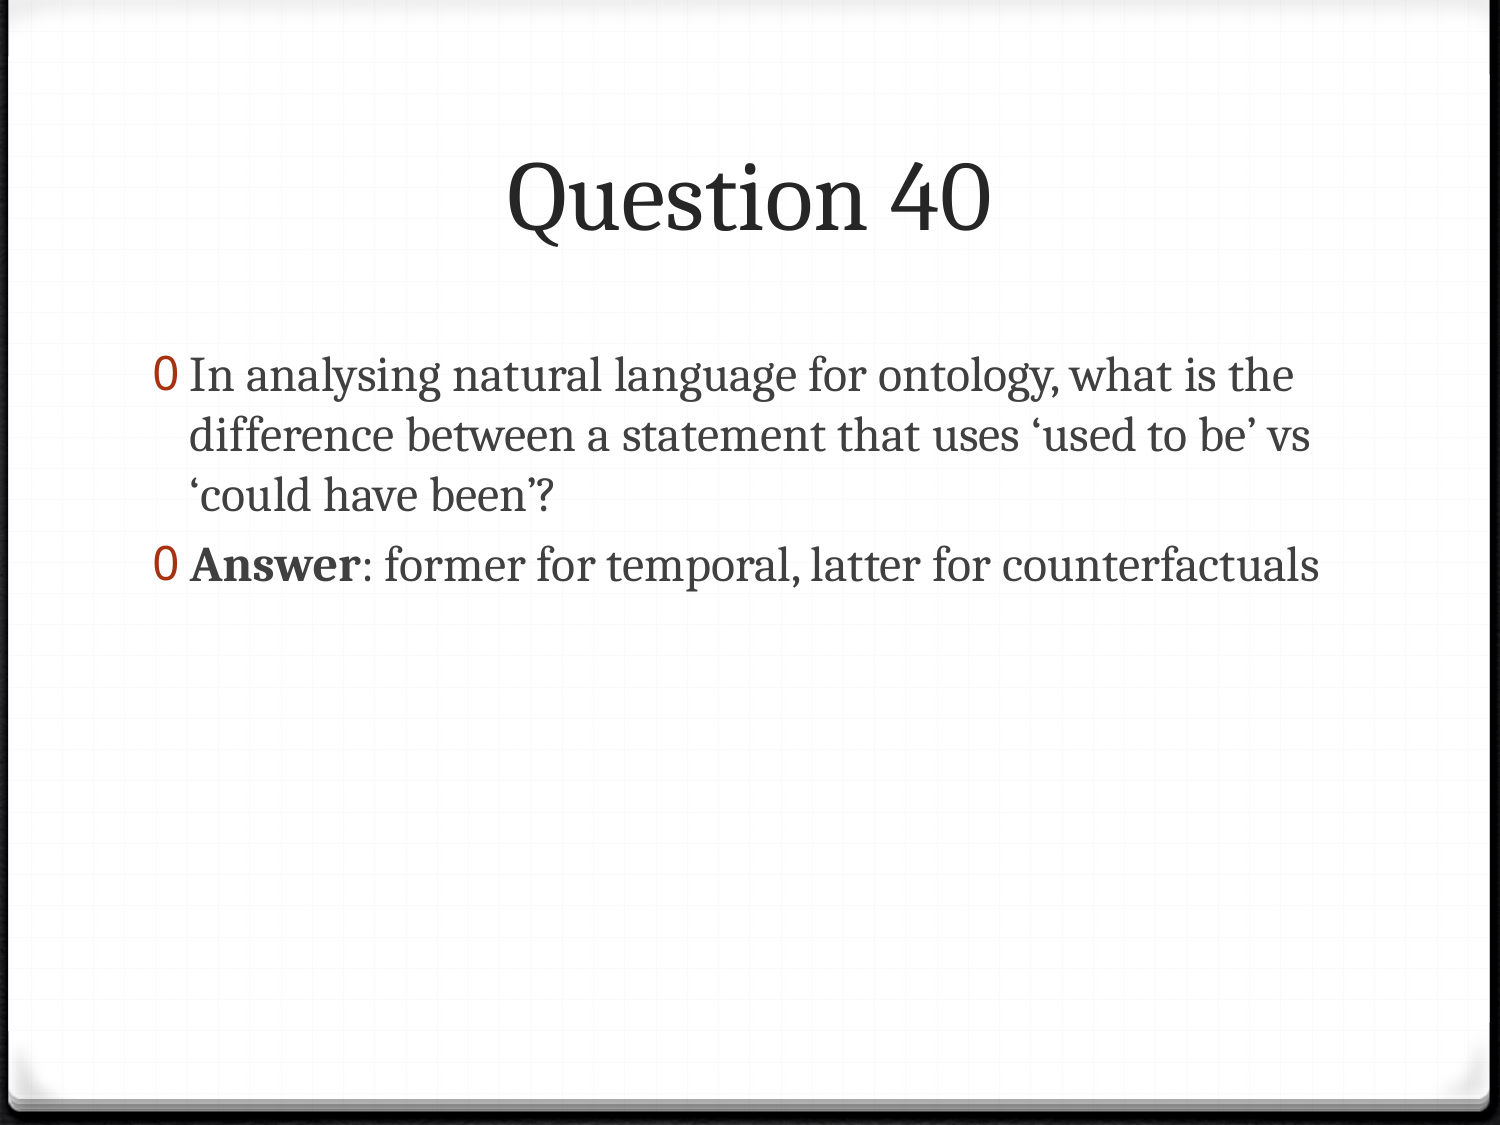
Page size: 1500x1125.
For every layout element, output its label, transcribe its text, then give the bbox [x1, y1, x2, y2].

list In analysing natural language for ontology, what is the difference between a statement that uses ‘used to be’ vs ‘could have been’? Answer: former for temporal, latter for counterfactuals [137, 334, 1363, 983]
title Question 40 [90, 71, 1410, 309]
picture [0, 0, 1500, 1125]
